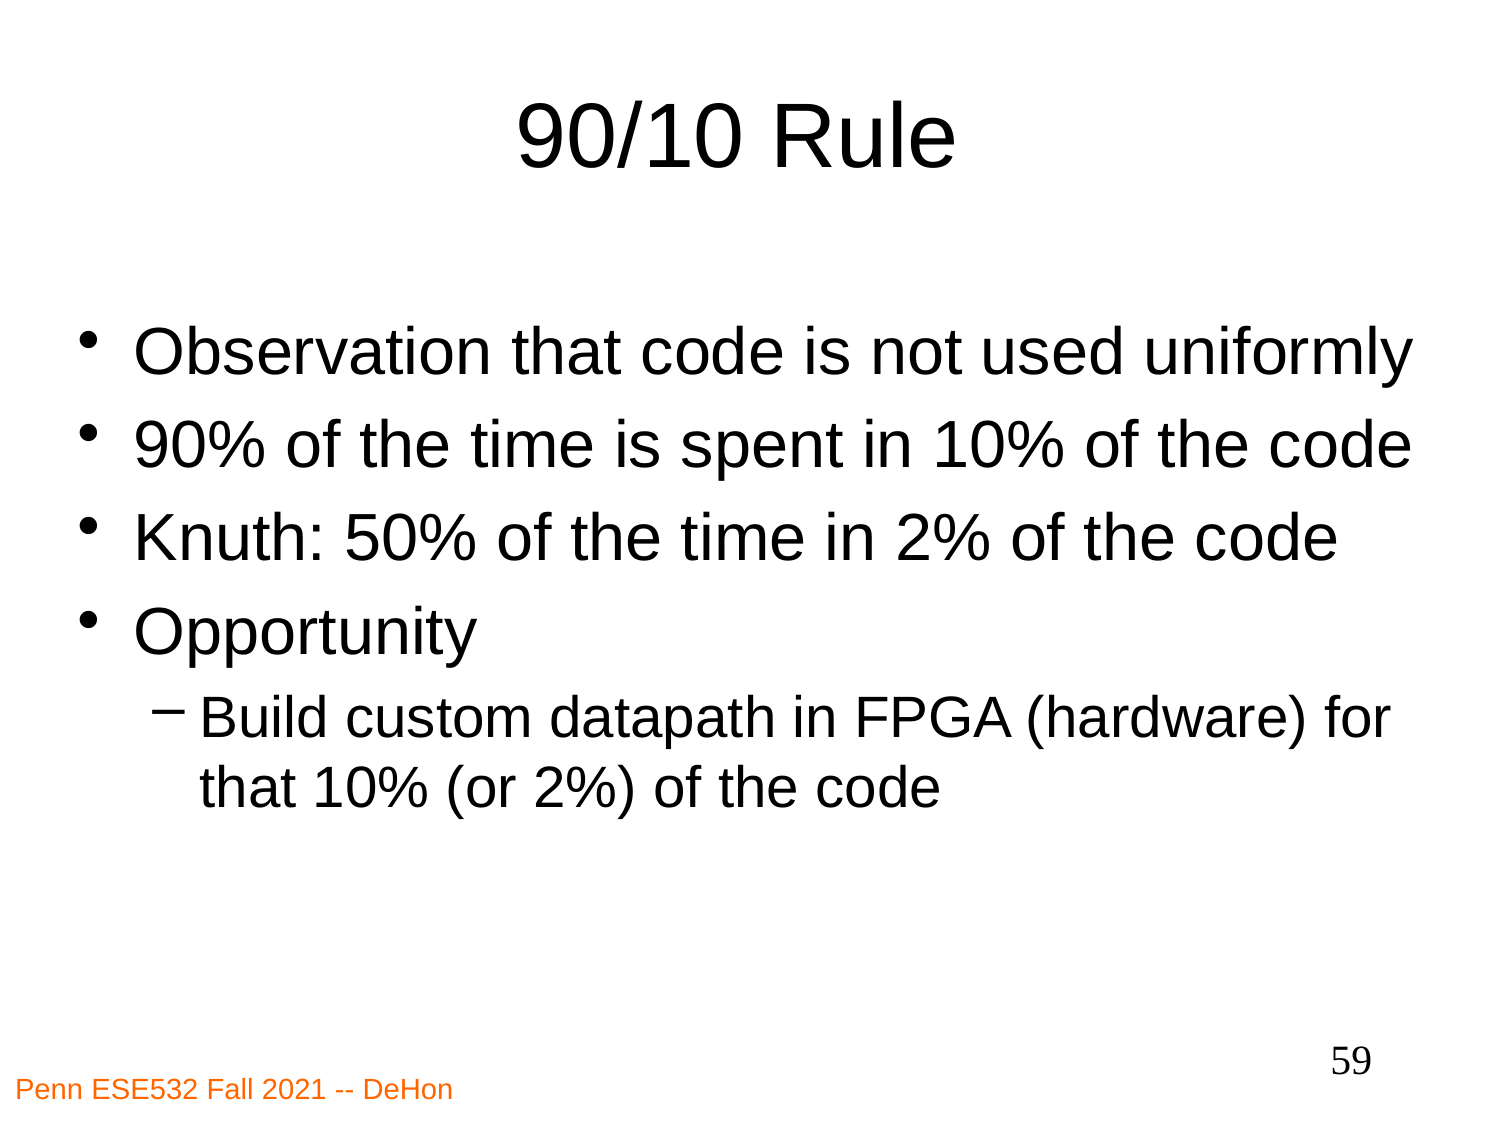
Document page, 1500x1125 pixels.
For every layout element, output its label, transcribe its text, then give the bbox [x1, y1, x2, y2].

slide_number 59 [1074, 1024, 1388, 1101]
title 90/10 Rule [99, 37, 1376, 226]
slide_number Penn ESE532 Fall 2021 -- DeHon [0, 1062, 688, 1125]
list Observation that code is not used uniformly 90% of the time is spent in 10% of the code Knuth: 50% of the time in 2% of the code Opportunity Build custom datapath in FPGA (hardware) for that 10% (or 2%) of the code [62, 299, 1438, 1051]
